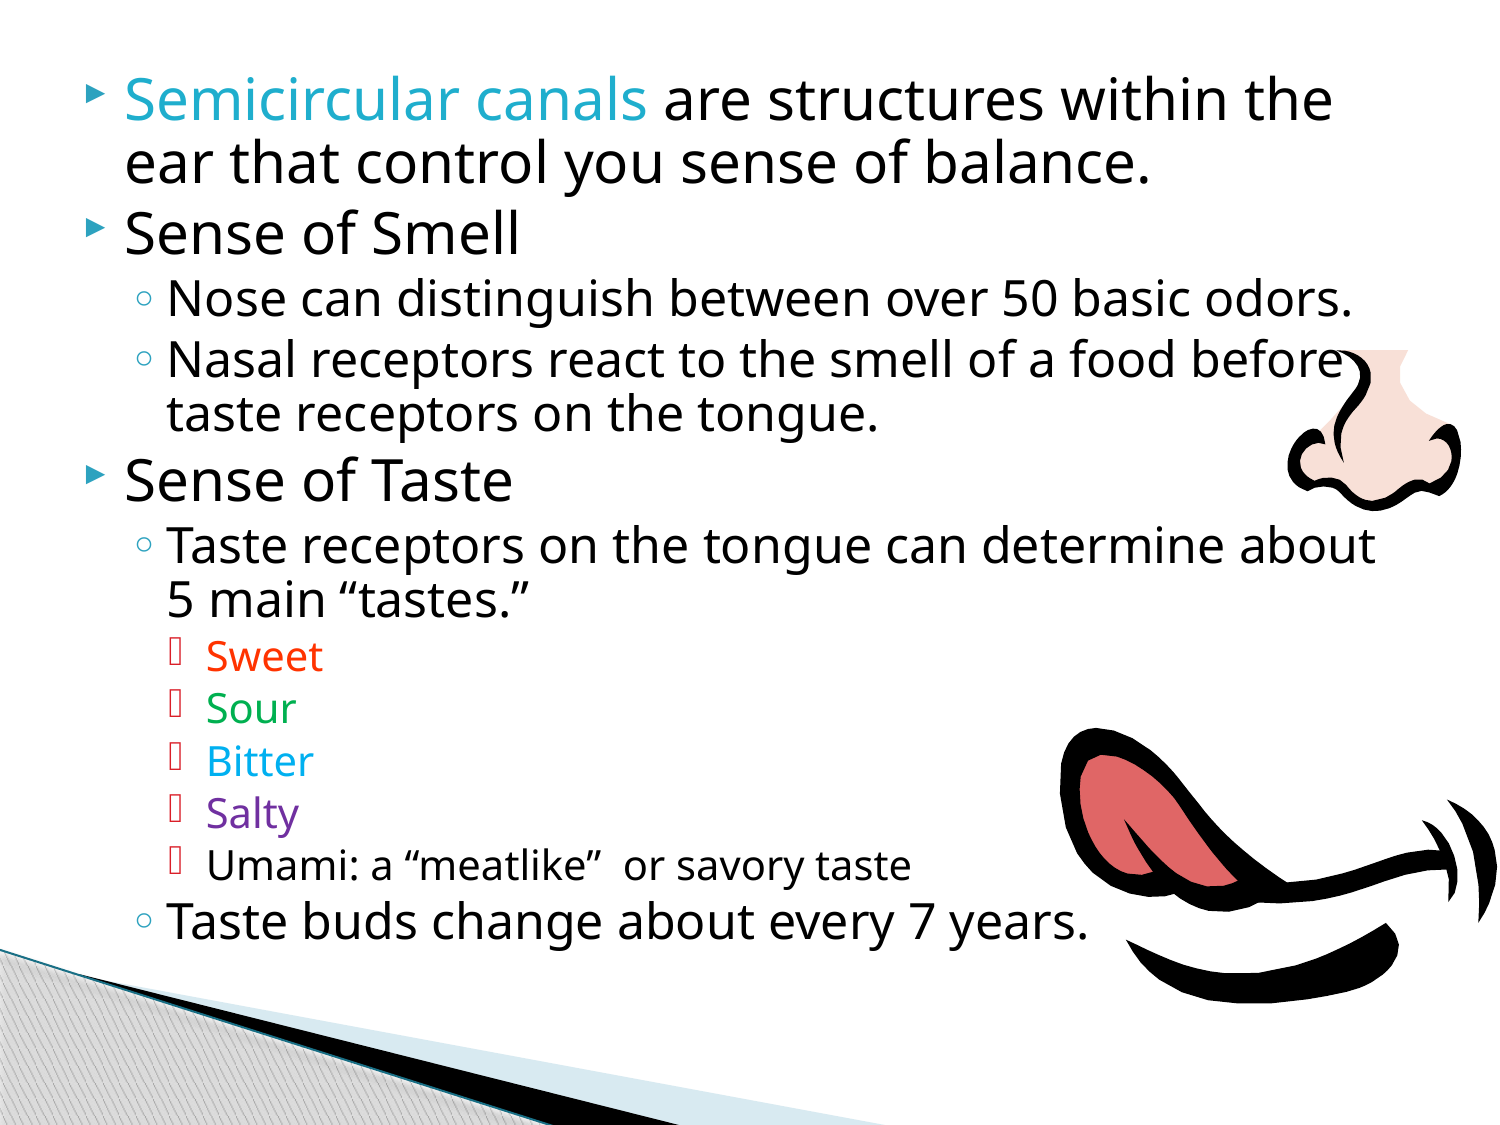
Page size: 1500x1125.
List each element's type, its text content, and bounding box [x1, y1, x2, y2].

picture [1059, 724, 1500, 1007]
list Semicircular canals are structures within the ear that control you sense of balance. Sense of Smell Nose can distinguish between over 50 basic odors. Nasal receptors react to the smell of a food before taste receptors on the tongue. Sense of Taste Taste receptors on the tongue can determine about 5 main “tastes.” Sweet Sour Bitter Salty Umami: a “meatlike” or savory taste Taste buds change about every 7 years. [50, 62, 1425, 1050]
picture [1287, 349, 1463, 513]
